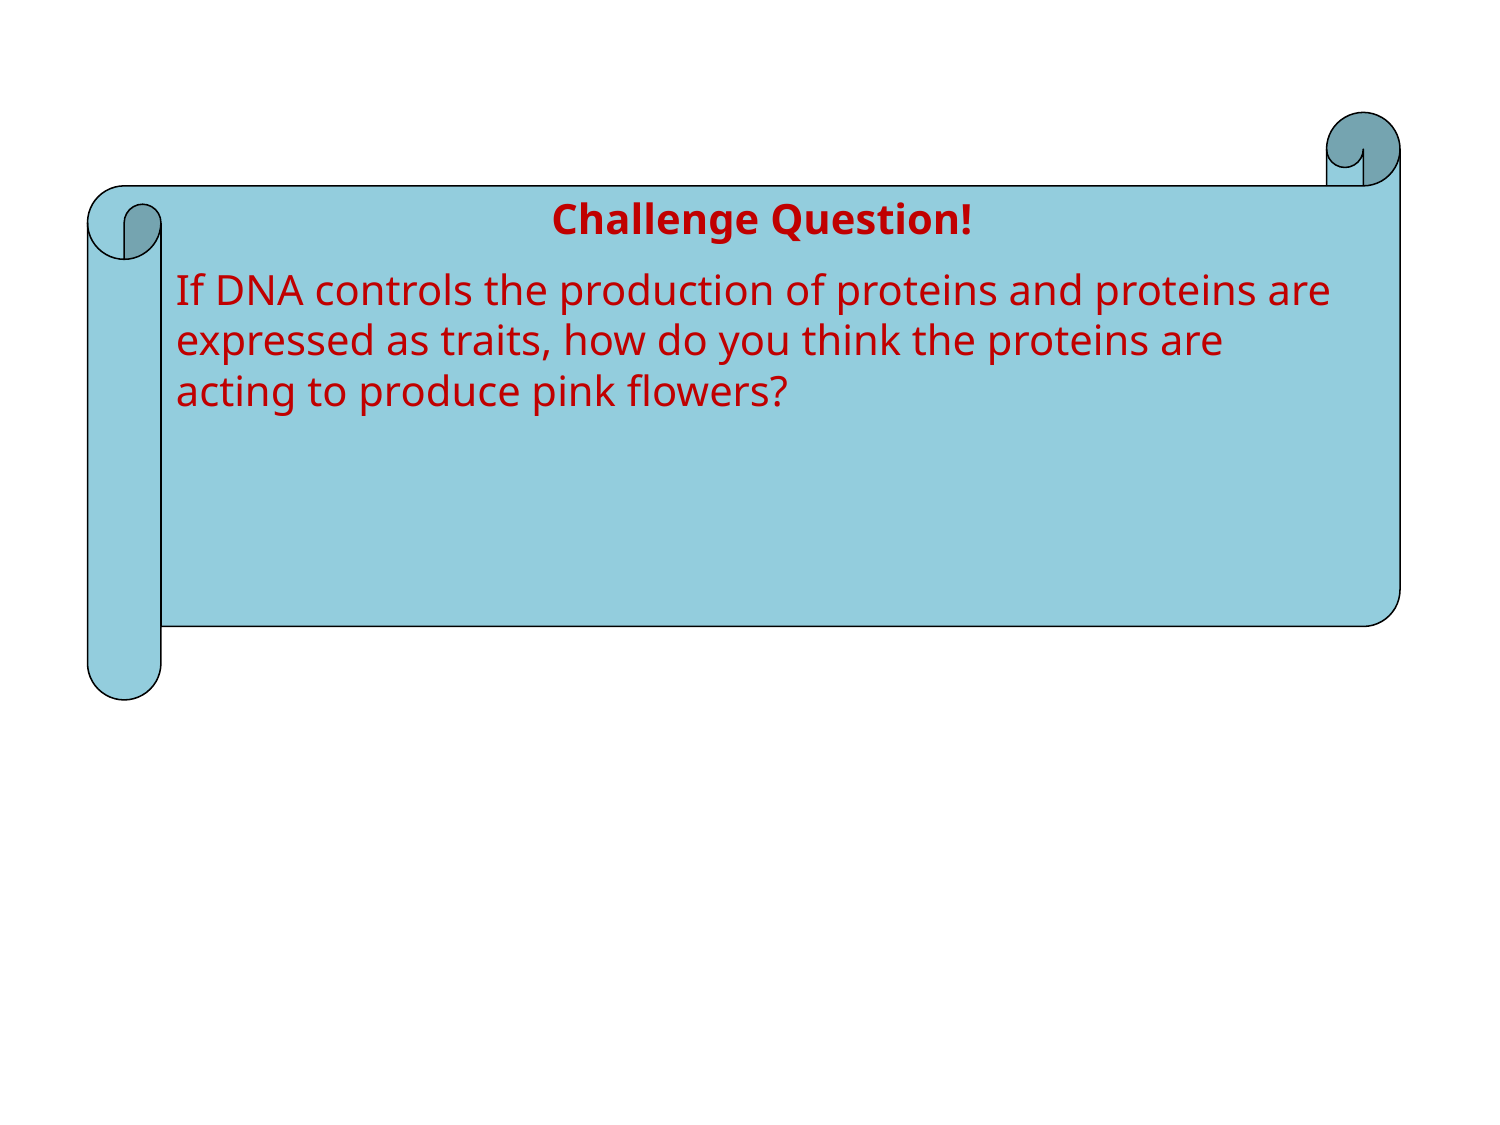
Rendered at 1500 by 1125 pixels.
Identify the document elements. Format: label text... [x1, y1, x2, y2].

text_box Challenge Question! If DNA controls the production of proteins and proteins are expressed as traits, how do you think the proteins are acting to produce pink flowers? [87, 112, 1401, 700]
